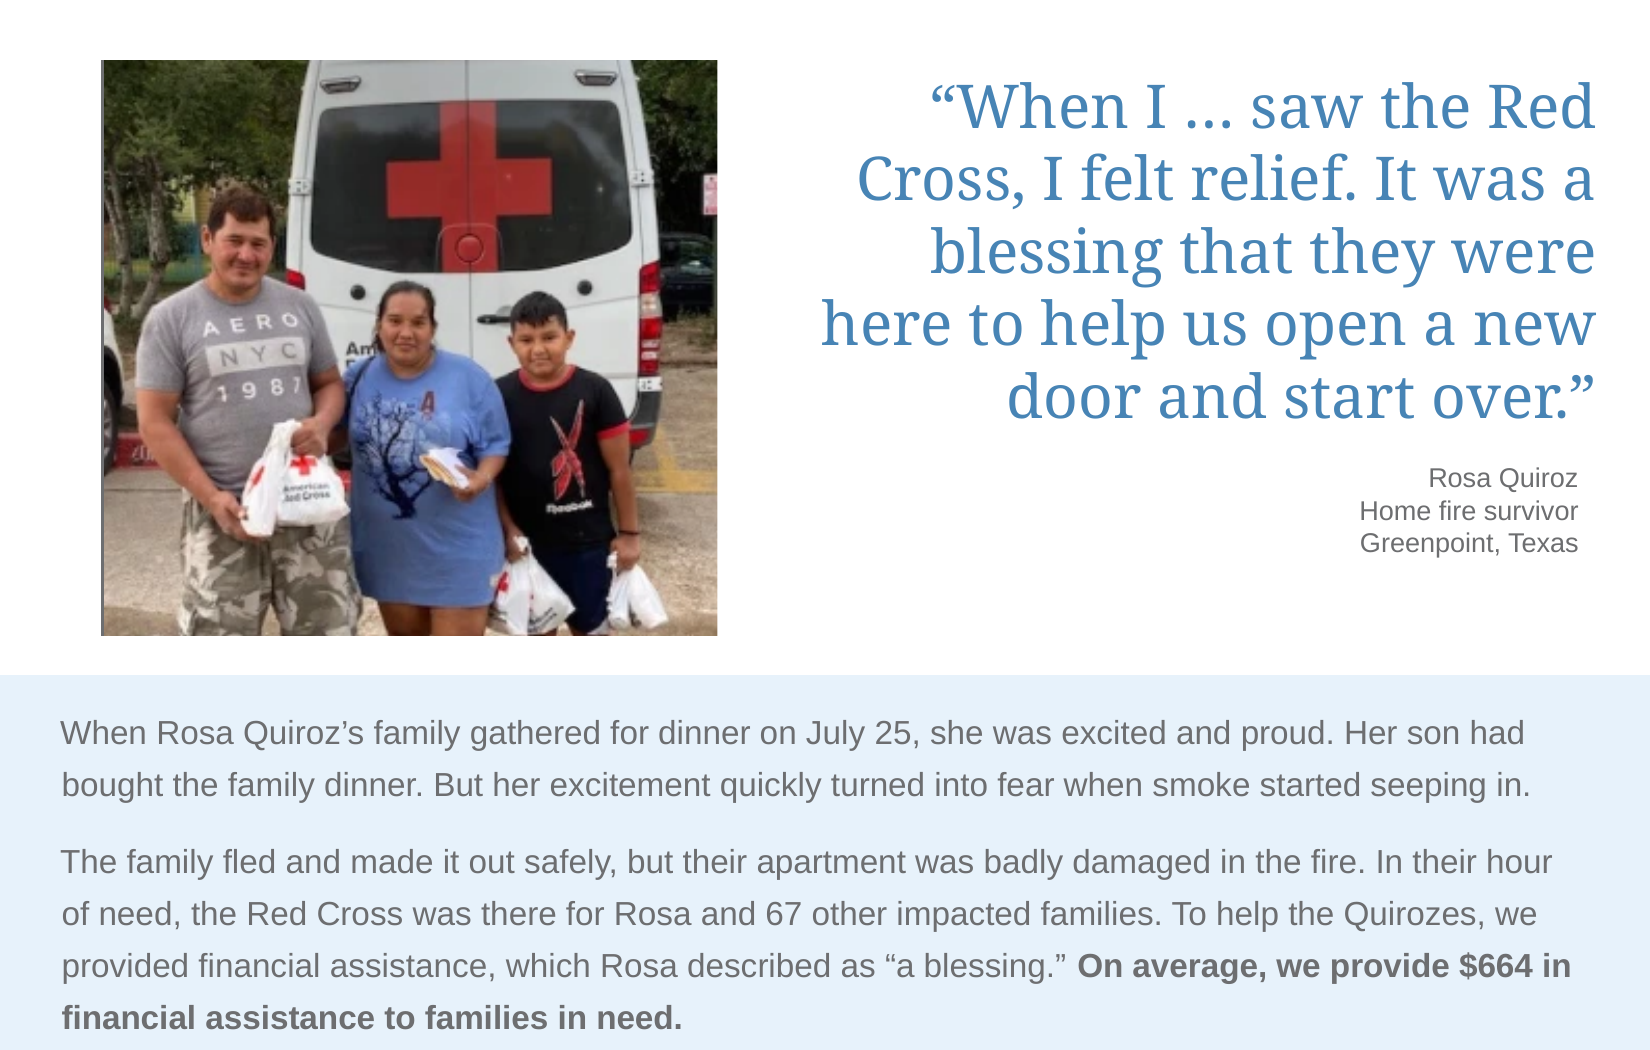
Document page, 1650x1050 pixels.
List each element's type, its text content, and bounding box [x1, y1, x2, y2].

list Rosa Quiroz Home fire survivor Greenpoint, Texas [1113, 453, 1594, 636]
picture [100, 60, 718, 636]
list “When I … saw the Red Cross, I felt relief. It was a blessing that they were here to help us open a new door and start over.” [773, 60, 1613, 442]
list When Rosa Quiroz’s family gathered for dinner on July 25, she was excited and proud. Her son had bought the family dinner. But her excitement quickly turned into fear when smoke started seeping in. The family fled and made it out safely, but their apartment was badly damaged in the fire. In their hour of need, the Red Cross was there for Rosa and 67 other impacted families. To help the Quirozes, we provided financial assistance, which Rosa described as “a blessing.” On average, we provide $664 in financial assistance to families in need. [45, 691, 1589, 1041]
text_box [0, 674, 1650, 1050]
